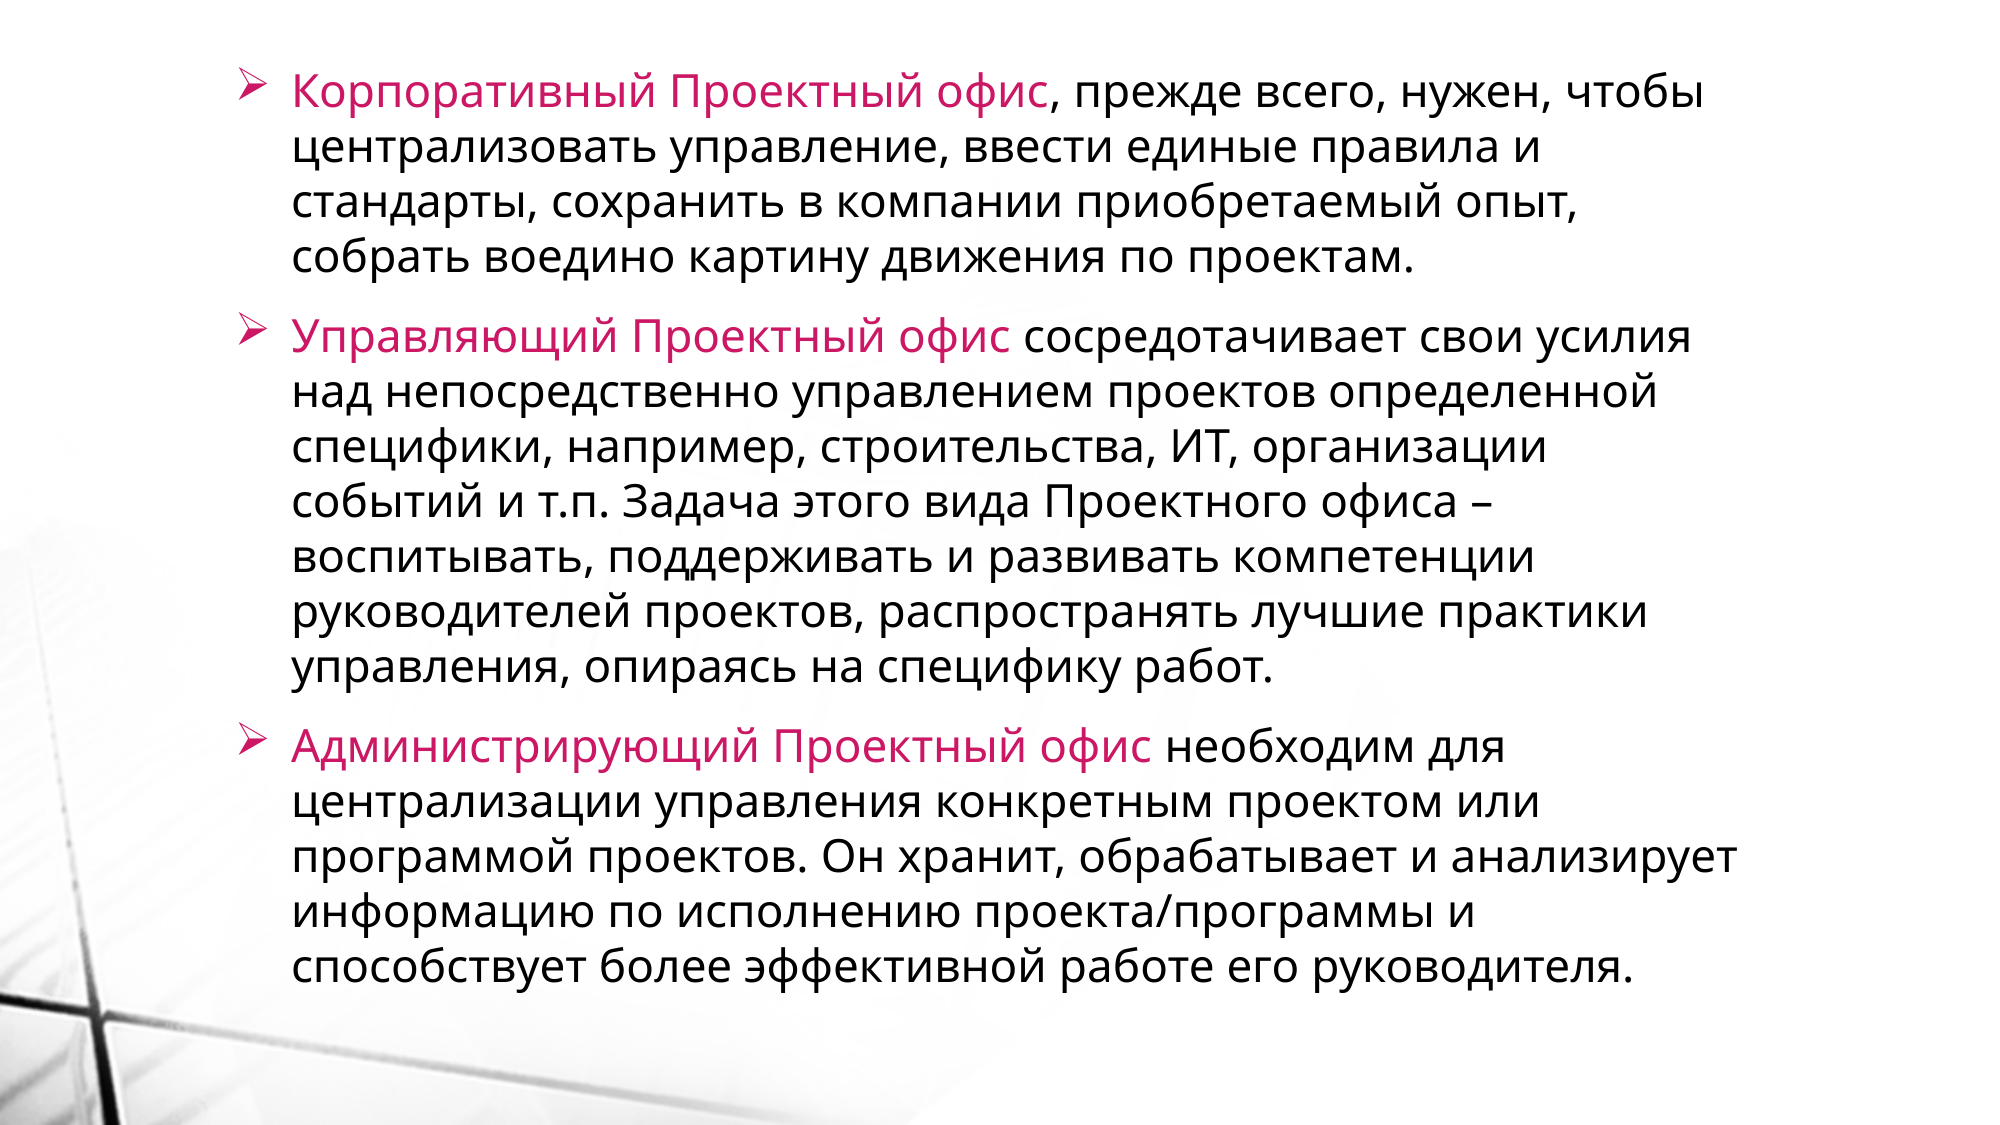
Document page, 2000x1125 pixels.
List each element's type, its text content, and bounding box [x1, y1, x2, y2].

text_box Корпоративный Проектный офис, прежде всего, нужен, чтобы централизовать управление, ввести единые правила и стандарты, сохранить в компании приобретаемый опыт, собрать воедино картину движения по проектам. Управляющий Проектный офис сосредотачивает свои усилия над непосредственно управлением проектов определенной специфики, например, строительства, ИТ, организации событий и т.п. Задача этого вида Проектного офиса – воспитывать, поддерживать и развивать компетенции руководителей проектов, распространять лучшие практики управления, опираясь на специфику работ. Администрирующий Проектный офис необходим для централизации управления конкретным проектом или программой проектов. Он хранит, обрабатывает и анализирует информацию по исполнению проекта/программы и способствует более эффективной работе его руководителя. [220, 54, 1768, 999]
picture [0, 0, 2000, 1125]
